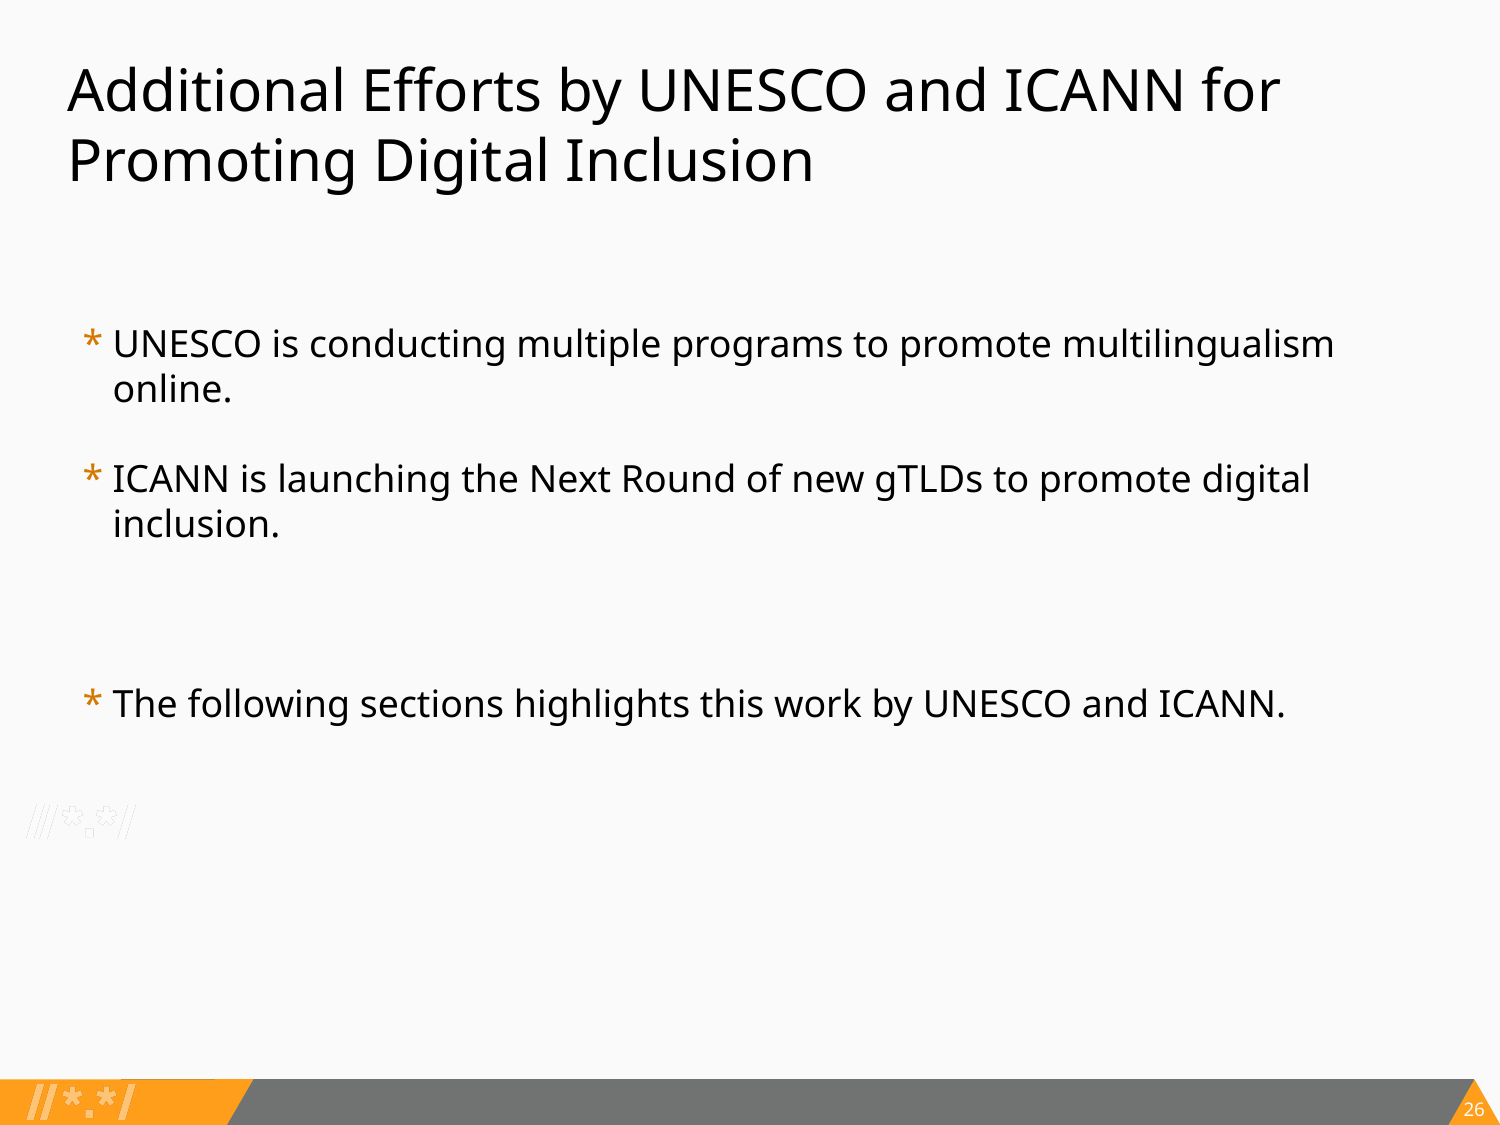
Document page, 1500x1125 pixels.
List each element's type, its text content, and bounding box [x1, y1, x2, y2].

title Additional Efforts by UNESCO and ICANN for Promoting Digital Inclusion [52, 45, 1478, 233]
list UNESCO is conducting multiple programs to promote multilingualism online. ICANN is launching the Next Round of new gTLDs to promote digital inclusion. The following sections highlights this work by UNESCO and ICANN. [52, 312, 1439, 975]
